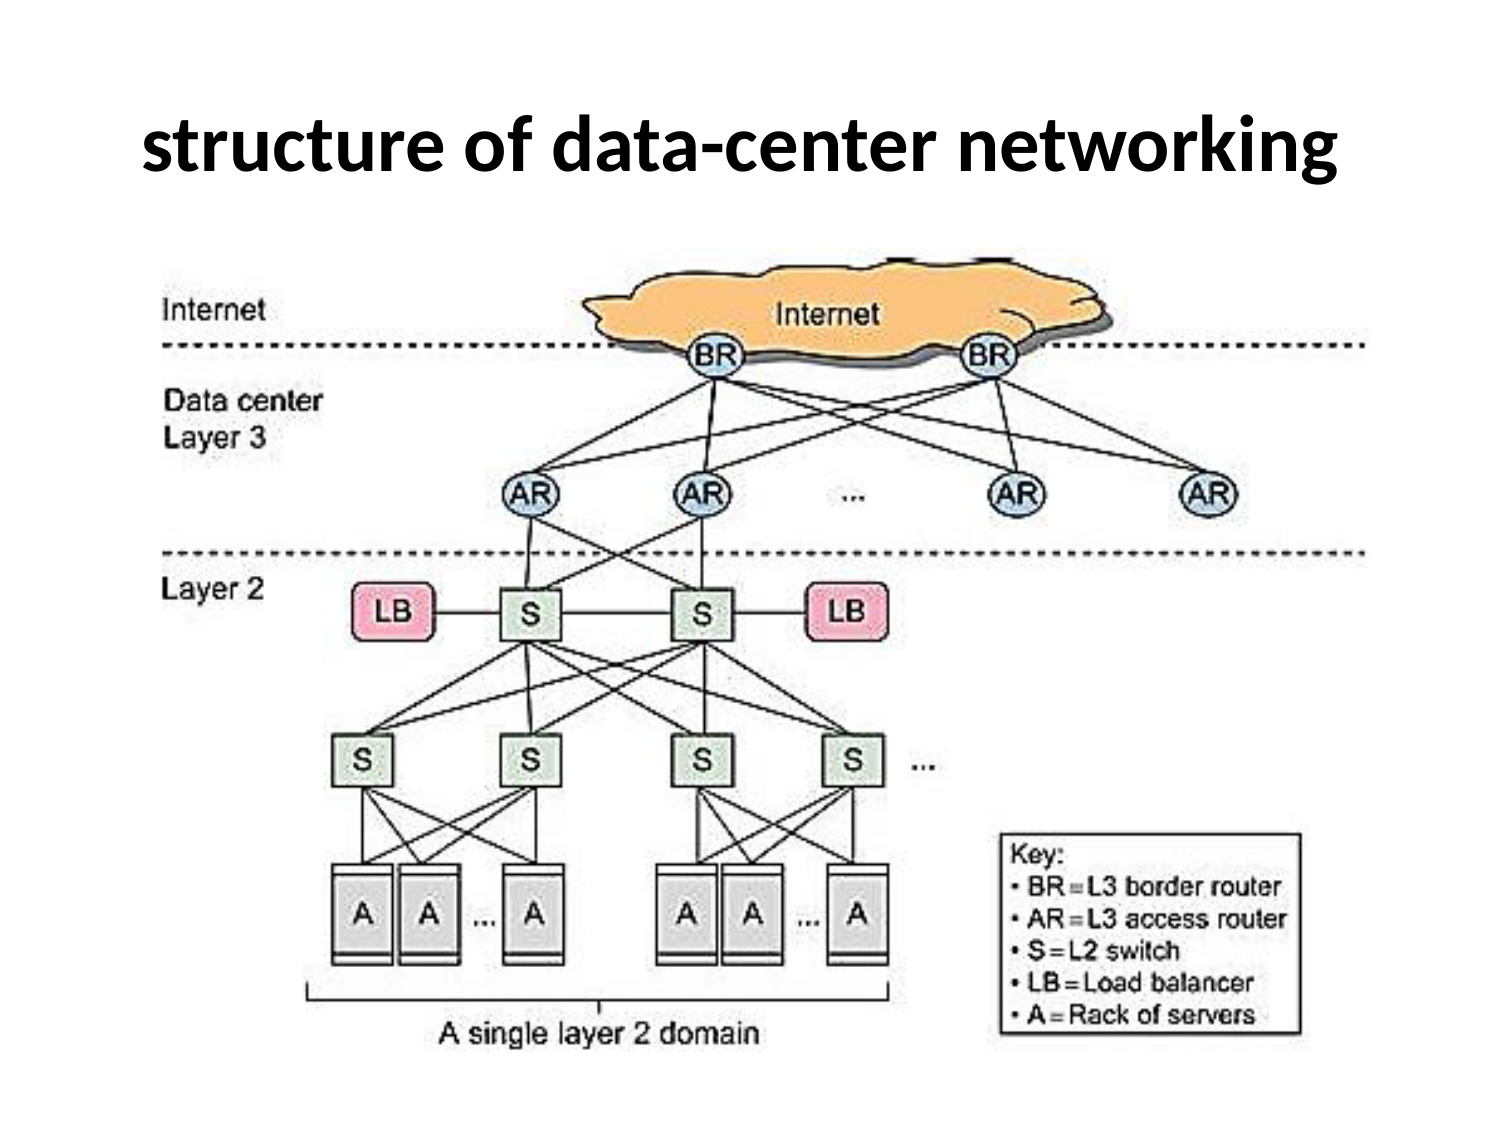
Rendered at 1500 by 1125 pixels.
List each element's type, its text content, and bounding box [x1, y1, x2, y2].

picture [123, 207, 1389, 1066]
title structure of data-center networking [75, 45, 1425, 233]
